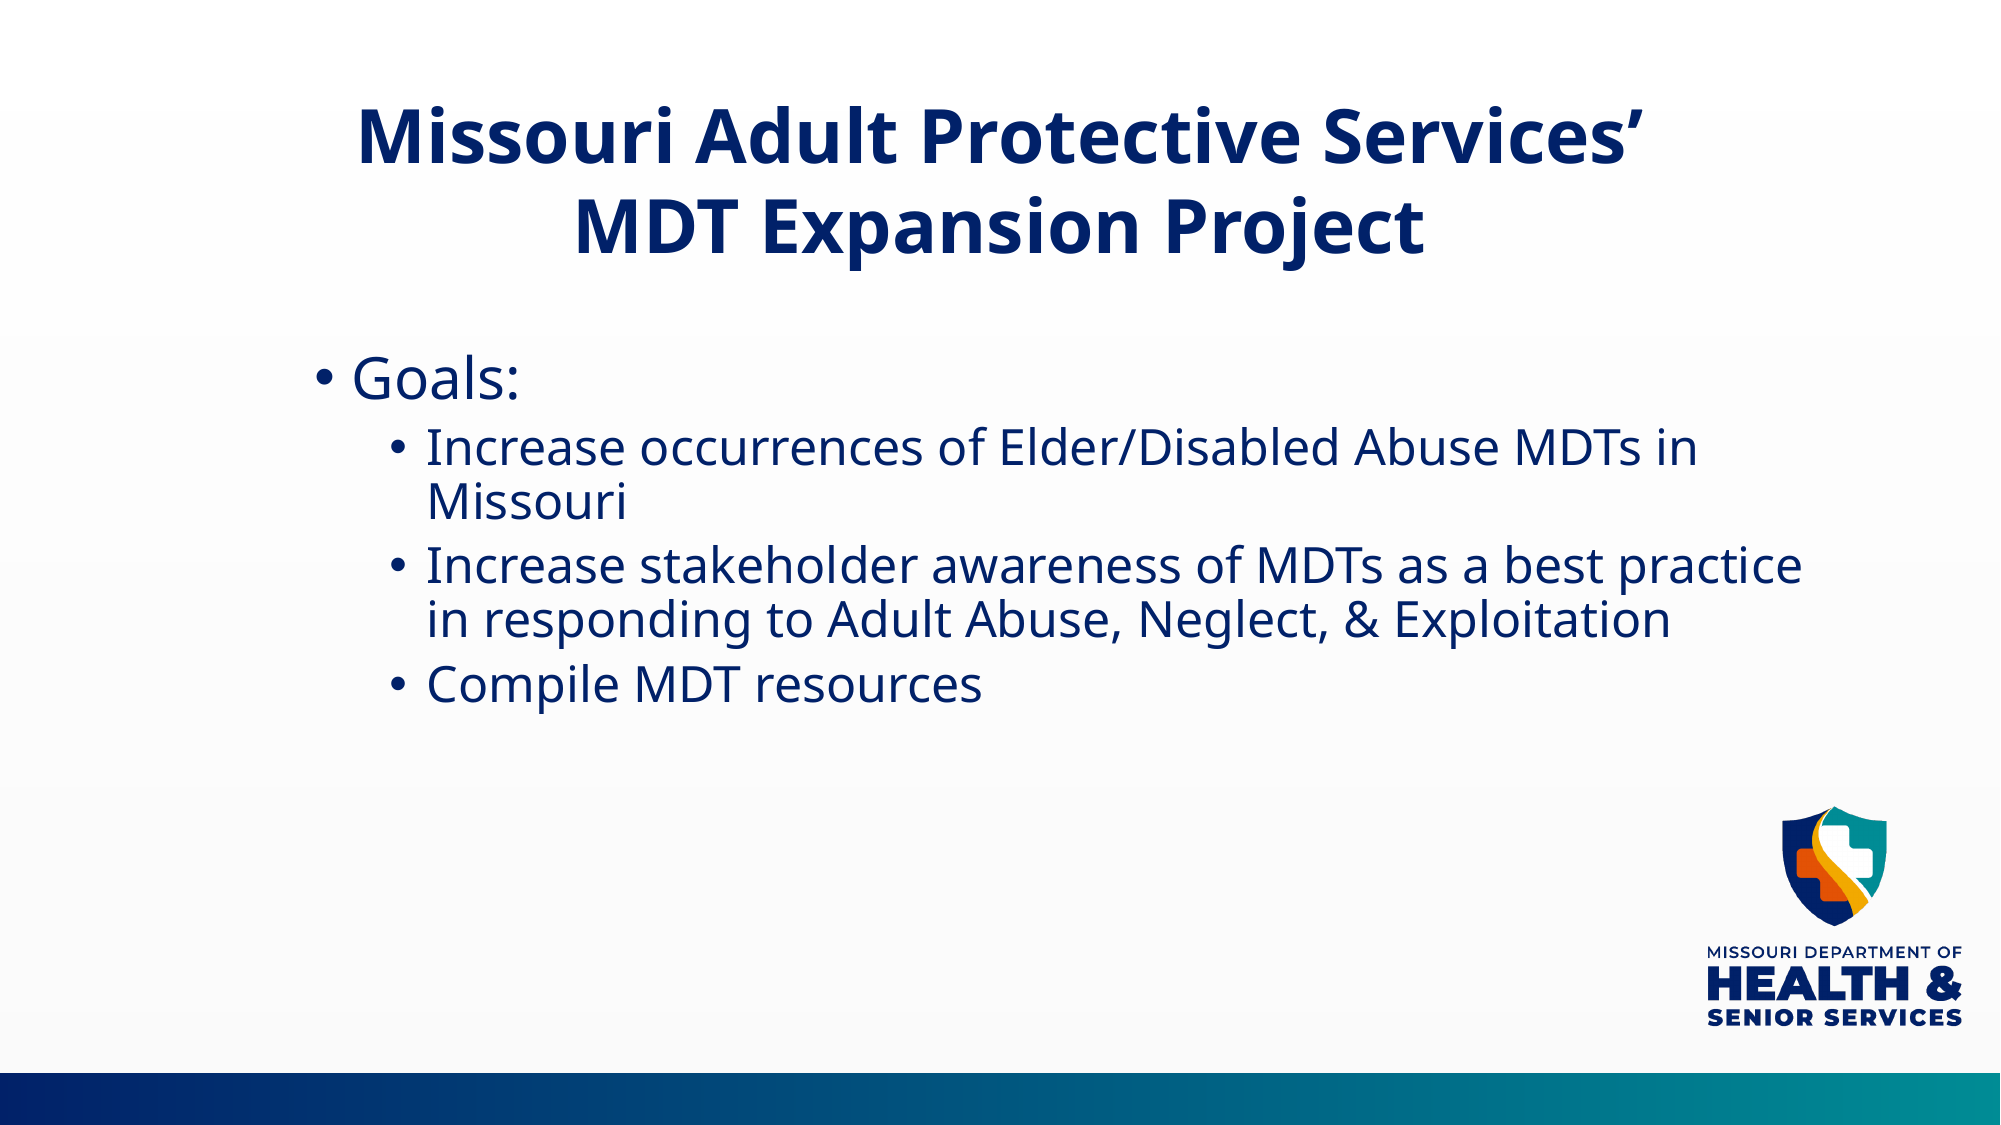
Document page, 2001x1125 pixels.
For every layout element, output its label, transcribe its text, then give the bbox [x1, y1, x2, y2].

text_box Missouri Adult Protective Services’ MDT Expansion Project [340, 80, 1660, 276]
picture [1677, 758, 1993, 1074]
text_box [0, 1072, 2000, 1125]
